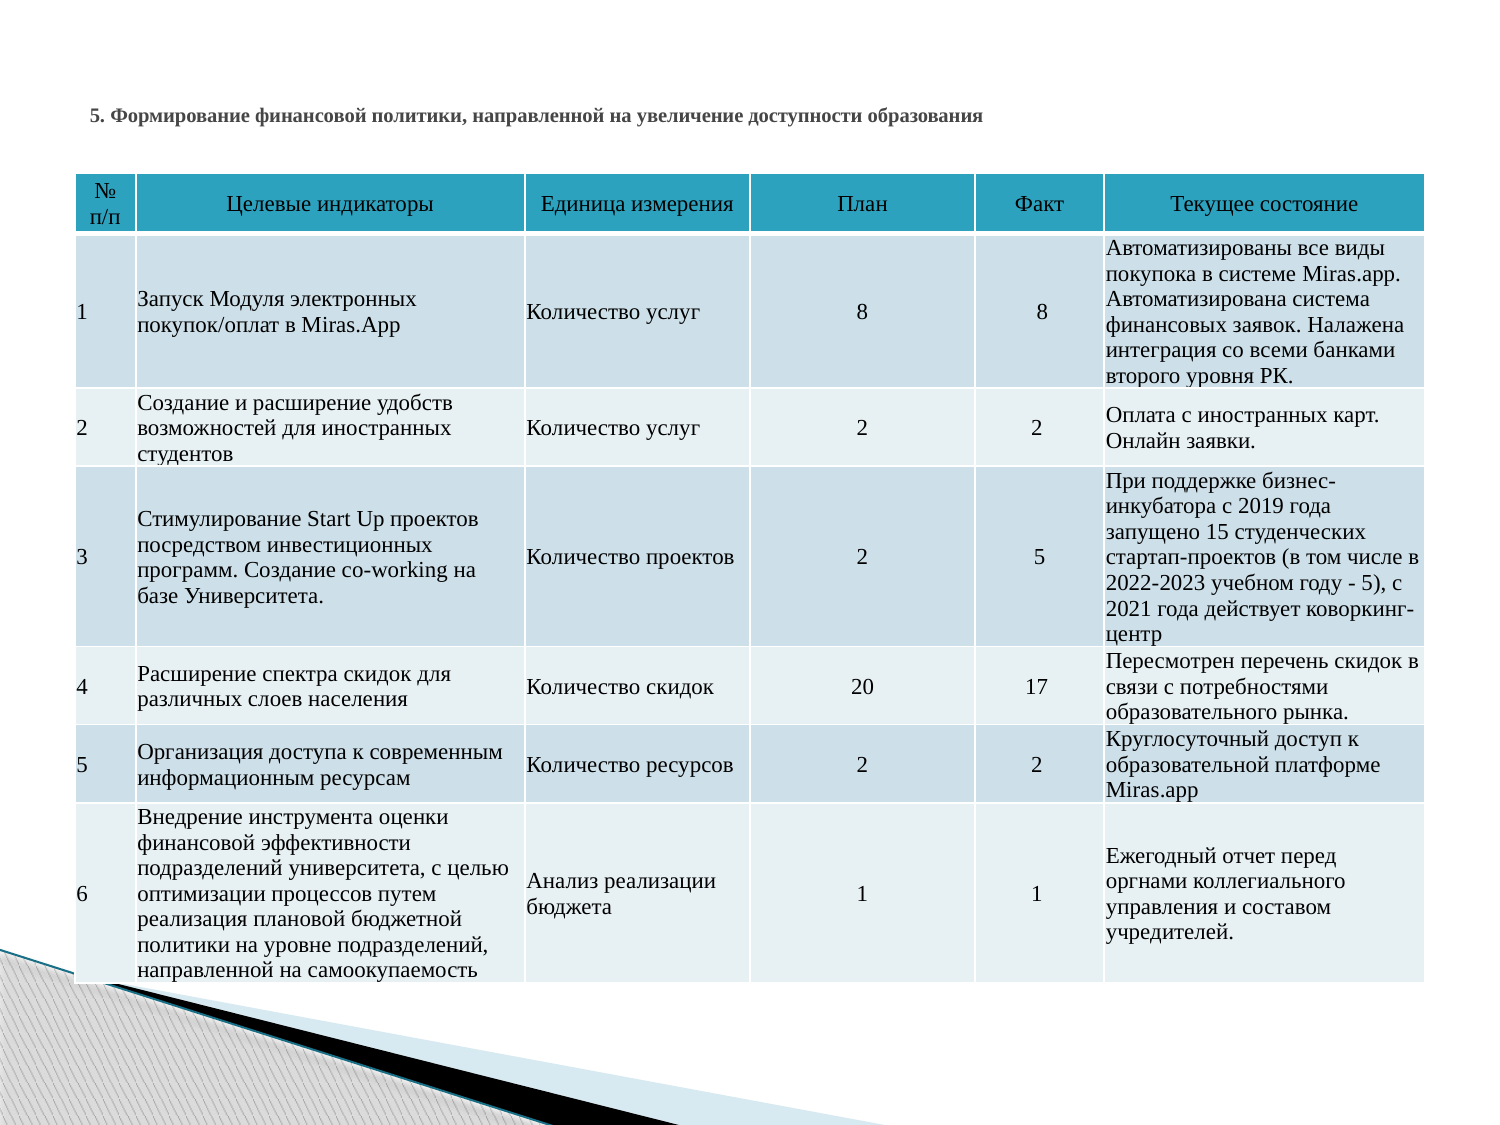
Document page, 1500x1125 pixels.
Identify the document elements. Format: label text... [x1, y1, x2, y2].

table_cell При поддержке бизнес-инкубатора с 2019 года запущено 15 студенческих стартап-проектов (в том числе в 2022-2023 учебном году - 5), с 2021 года действует коворкинг-центр [1105, 467, 1424, 646]
table_cell Автоматизированы все виды покупока в системе Miras.app. Автоматизирована система финансовых заявок. Налажена интеграция со всеми банками второго уровня РК. [1105, 236, 1424, 387]
table_cell Расширение спектра скидок для различных слоев населения [137, 647, 524, 724]
table_cell Оплата с иностранных карт. Онлайн заявки. [1105, 389, 1424, 465]
table_header Целевые индикаторы [137, 174, 524, 231]
table_cell 8 [976, 236, 1103, 387]
table_cell Анализ реализации бюджета [526, 804, 749, 982]
table_cell Внедрение инструмента оценки финансовой эффективности подразделений университета, с целью оптимизации процессов путем реализация плановой бюджетной политики на уровне подразделений, направленной на самоокупаемость [137, 804, 524, 982]
table_cell 2 [751, 467, 974, 646]
title 5. Формирование финансовой политики, направленной на увеличение доступности образования [75, 45, 1425, 149]
table_cell 3 [76, 467, 135, 646]
table_cell Запуск Модуля электронных покупок/оплат в Miras.App [137, 236, 524, 387]
table_header Текущее состояние [1105, 174, 1424, 231]
table_cell Стимулирование Start Up проектов посредством инвестиционных программ. Создание co-working на базе Университета. [137, 467, 524, 646]
table_cell Создание и расширение удобств возможностей для иностранных студентов [137, 389, 524, 465]
table_cell 1 [751, 804, 974, 982]
table_cell 2 [976, 389, 1103, 465]
table_header № п/п [76, 174, 135, 231]
table_cell Количество проектов [526, 467, 749, 646]
table_header План [751, 174, 974, 231]
table_cell 20 [751, 647, 974, 724]
table_cell Количество скидок [526, 647, 749, 724]
table_cell Количество ресурсов [526, 725, 749, 802]
table_cell 4 [76, 647, 135, 724]
table_cell Организация доступа к современным информационным ресурсам [137, 725, 524, 802]
table_cell 5 [76, 725, 135, 802]
table_cell Ежегодный отчет перед оргнами коллегиального управления и составом учредителей. [1105, 804, 1424, 982]
table_cell Количество услуг [526, 389, 749, 465]
table_cell 1 [976, 804, 1103, 982]
table_cell 2 [751, 389, 974, 465]
table_cell 17 [976, 647, 1103, 724]
table_cell 1 [76, 236, 135, 387]
table_cell 5 [976, 467, 1103, 646]
table_header Единица измерения [526, 174, 749, 231]
table_header Факт [976, 174, 1103, 231]
table_cell 2 [76, 389, 135, 465]
table_cell Круглосуточный доступ к образовательной платформе Miras.app [1105, 725, 1424, 802]
table_cell 2 [976, 725, 1103, 802]
table_cell Пересмотрен перечень скидок в связи с потребностями образовательного рынка. [1105, 647, 1424, 724]
table_cell 8 [751, 236, 974, 387]
table_cell 2 [751, 725, 974, 802]
table_cell Количество услуг [526, 236, 749, 387]
table_cell 6 [76, 804, 135, 982]
